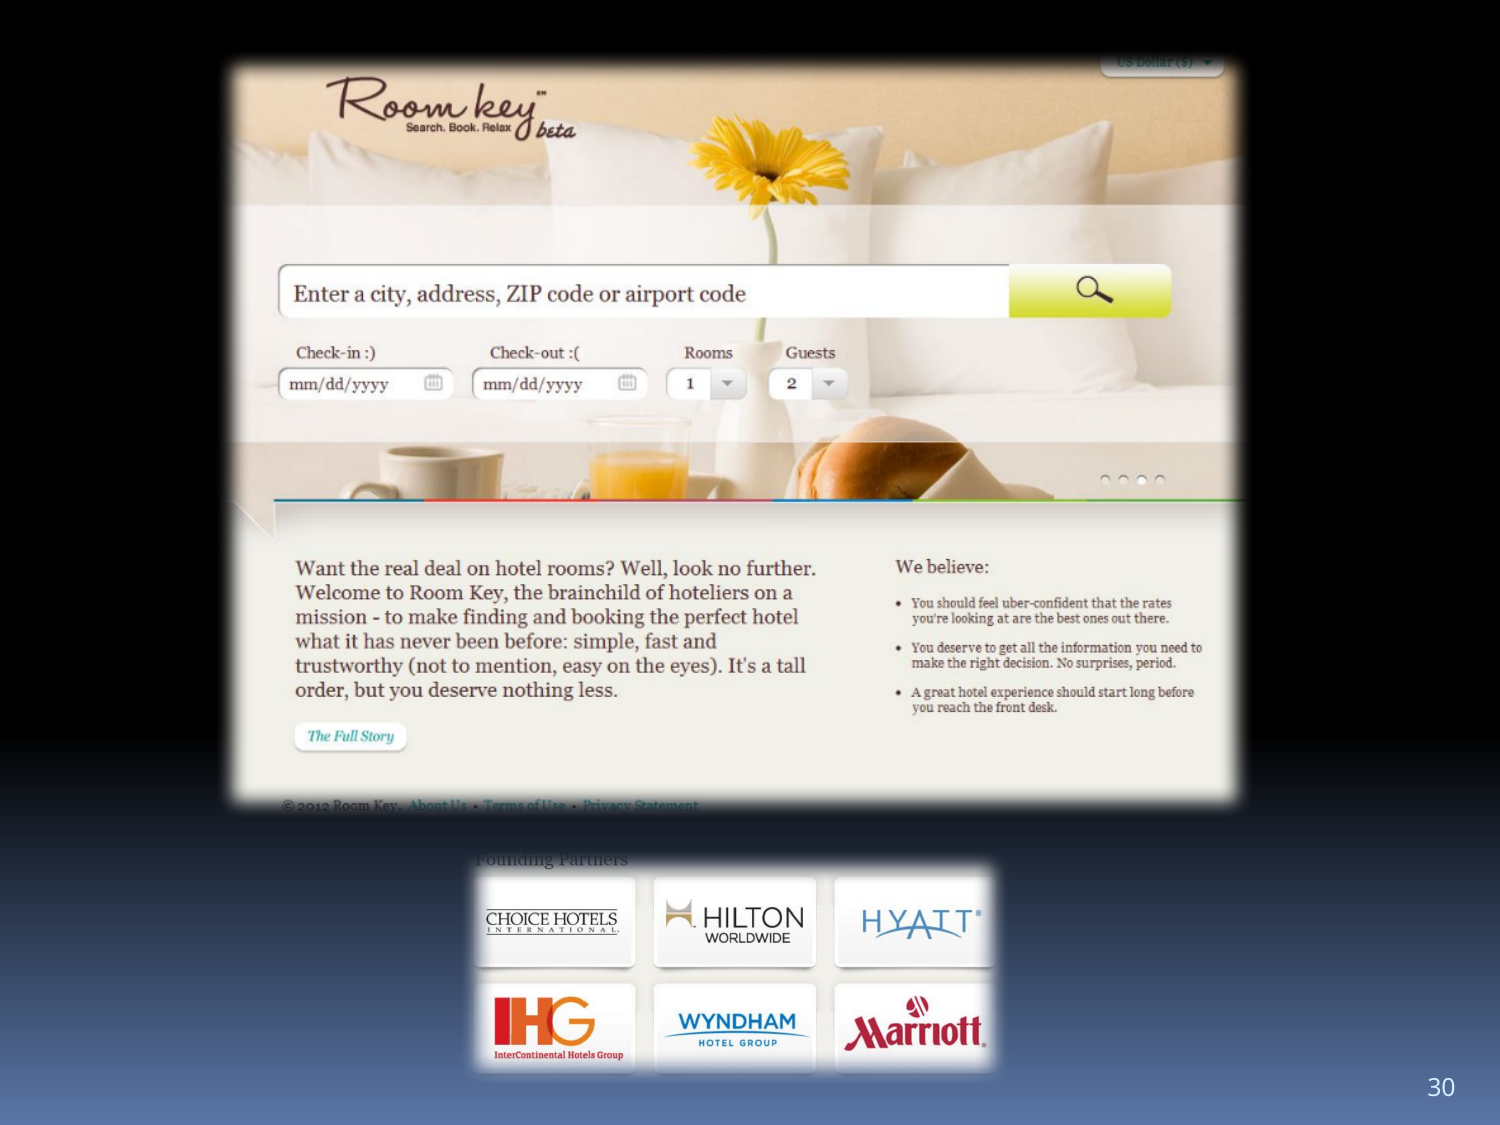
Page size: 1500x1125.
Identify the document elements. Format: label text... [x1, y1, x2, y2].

picture [459, 849, 1010, 1086]
slide_number 30 [1412, 1052, 1488, 1113]
picture [215, 49, 1254, 821]
